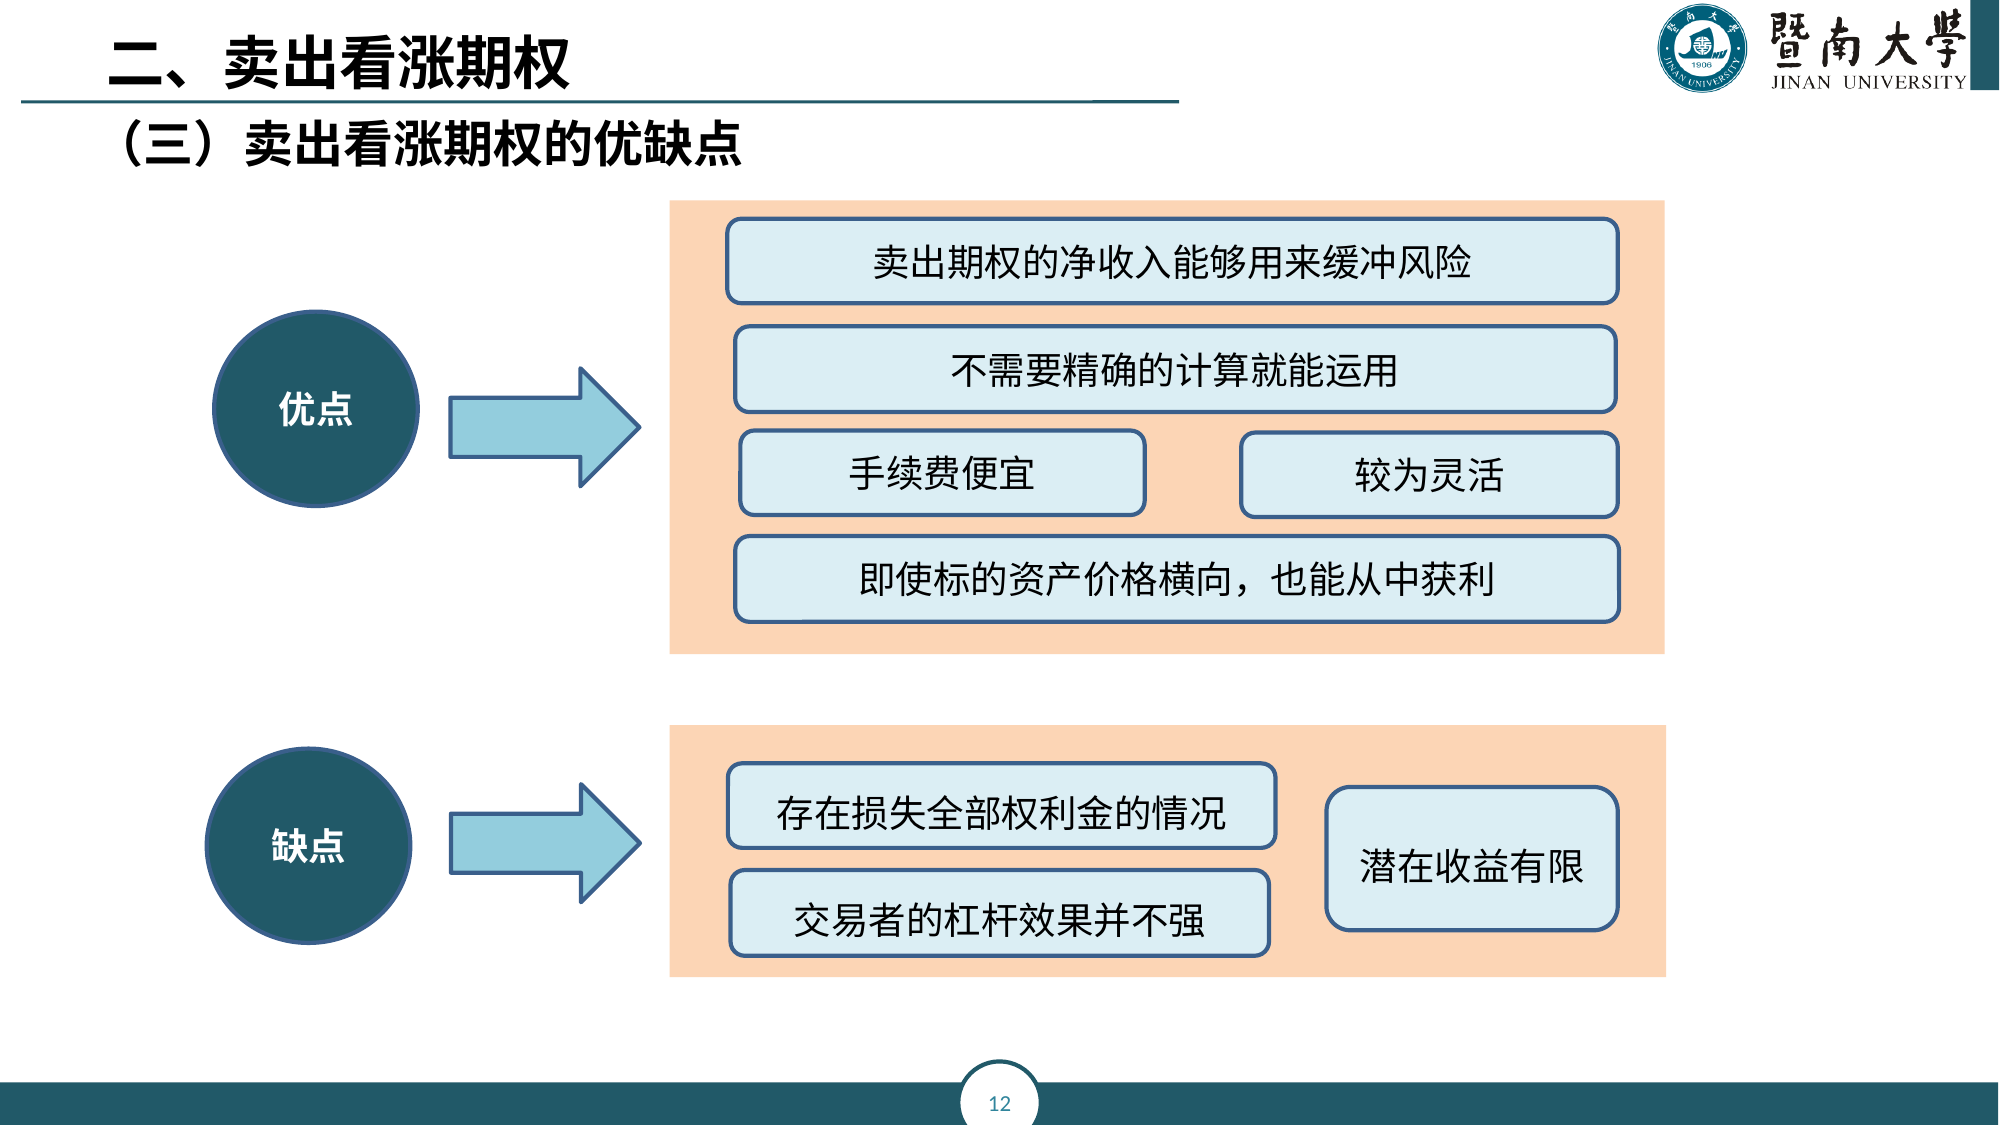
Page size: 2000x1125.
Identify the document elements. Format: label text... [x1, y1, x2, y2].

text_box （三）卖出看涨期权的优缺点 [78, 104, 1957, 1076]
picture [1657, 3, 1967, 93]
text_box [206, 200, 1667, 978]
text_box 二、卖出看涨期权 [78, 19, 601, 104]
